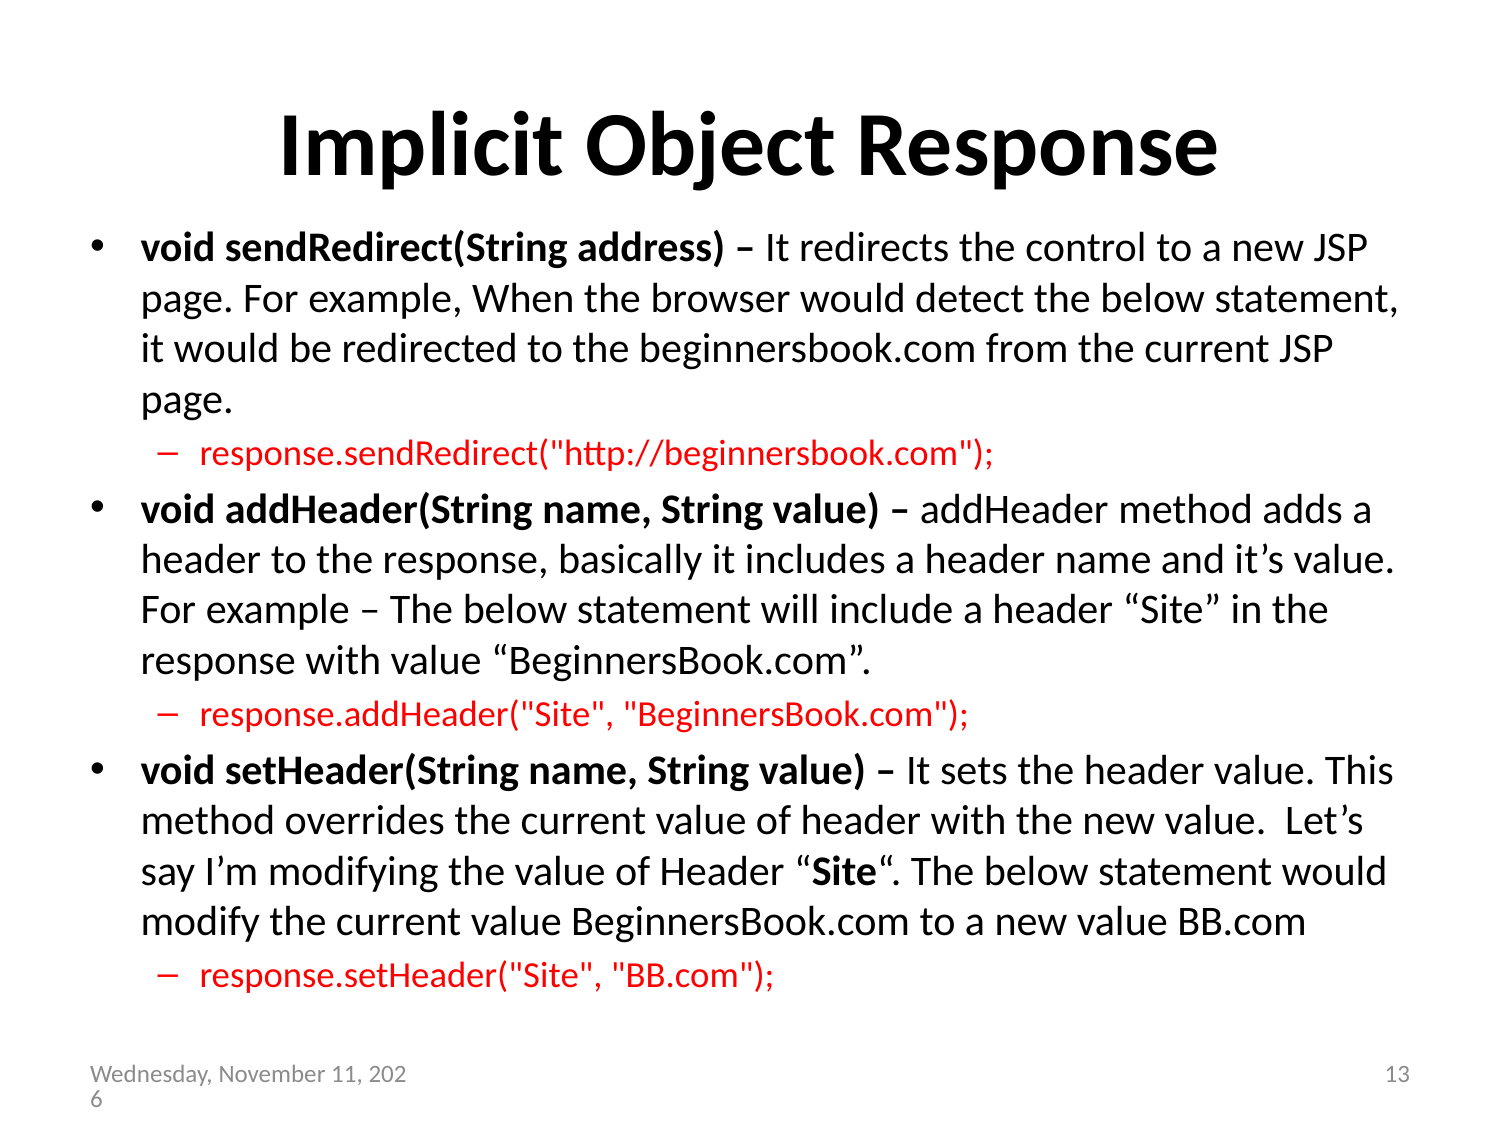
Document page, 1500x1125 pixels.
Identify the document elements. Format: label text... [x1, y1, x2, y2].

list void sendRedirect(String address) – It redirects the control to a new JSP page. For example, When the browser would detect the below statement, it would be redirected to the beginnersbook.com from the current JSP page. response.sendRedirect("http://beginnersbook.com"); void addHeader(String name, String value) – addHeader method adds a header to the response, basically it includes a header name and it’s value. For example – The below statement will include a header “Site” in the response with value “BeginnersBook.com”. response.addHeader("Site", "BeginnersBook.com"); void setHeader(String name, String value) – It sets the header value. This method overrides the current value of header with the new value. Let’s say I’m modifying the value of Header “Site“. The below statement would modify the current value BeginnersBook.com to a new value BB.com response.setHeader("Site", "BB.com"); [75, 212, 1425, 1005]
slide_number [75, 1042, 425, 1103]
title Implicit Object Response [75, 45, 1425, 212]
slide_number 13 [1074, 1042, 1425, 1103]
